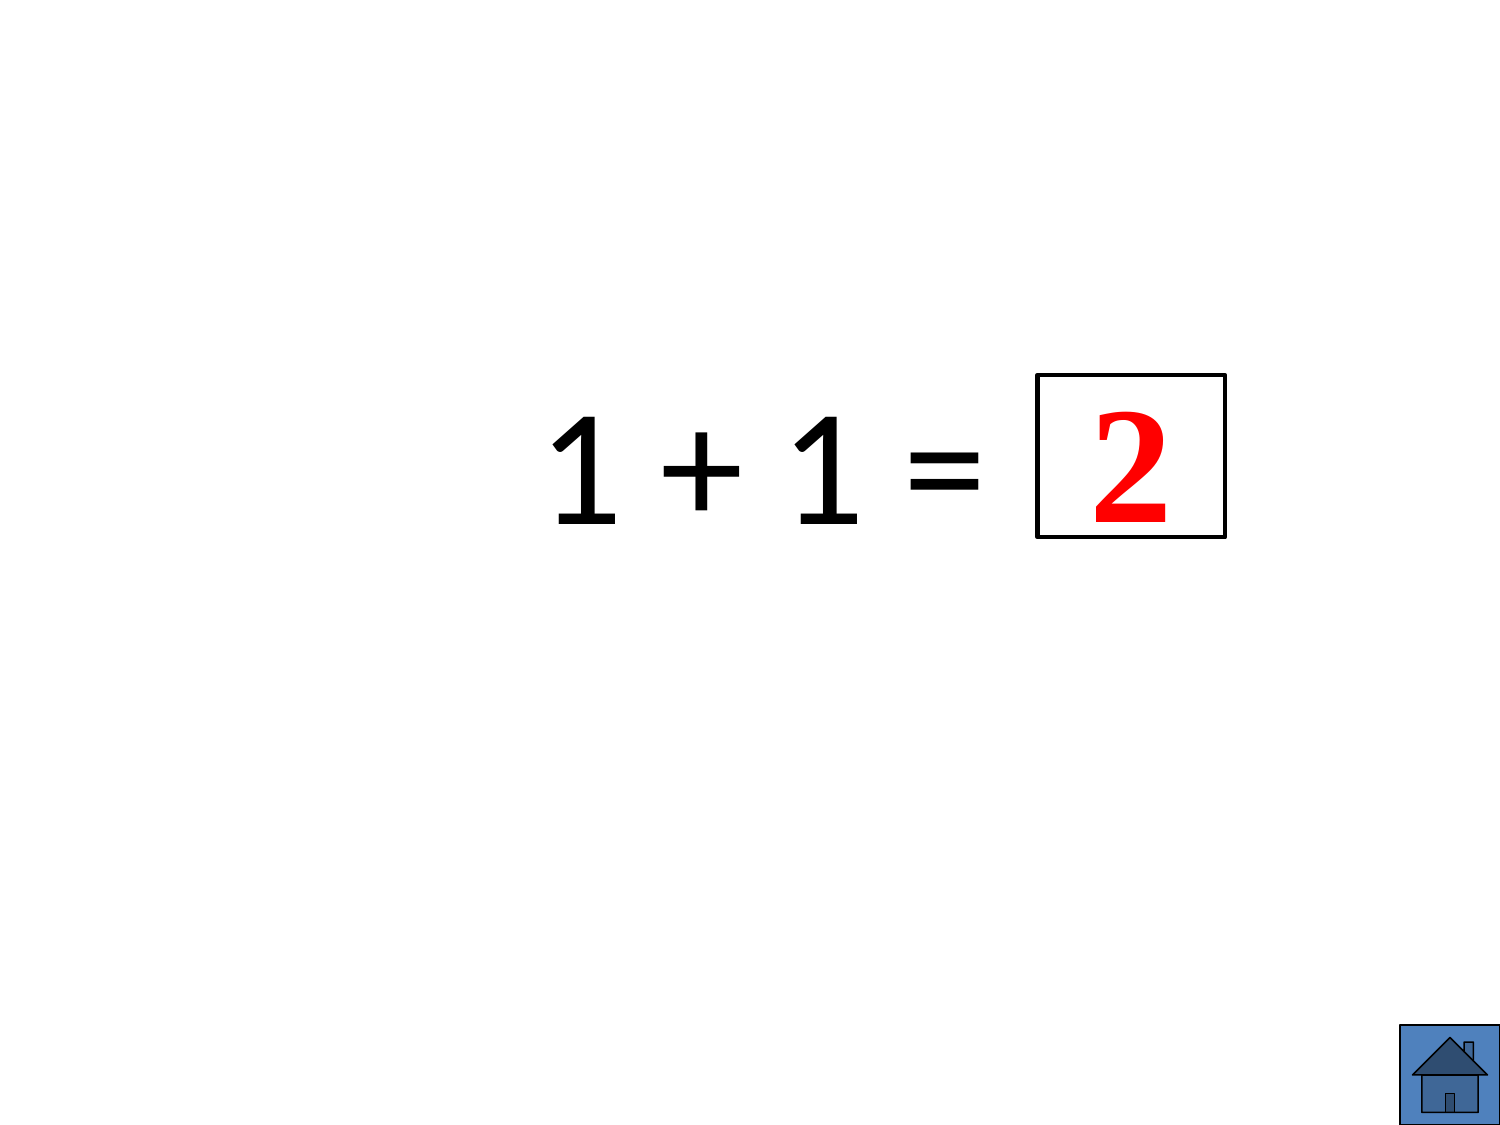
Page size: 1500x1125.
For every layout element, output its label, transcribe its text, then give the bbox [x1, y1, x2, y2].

text_box [1400, 1025, 1500, 1125]
text_box 2 [1035, 373, 1227, 539]
title 1 + 1 = [125, 336, 1400, 579]
